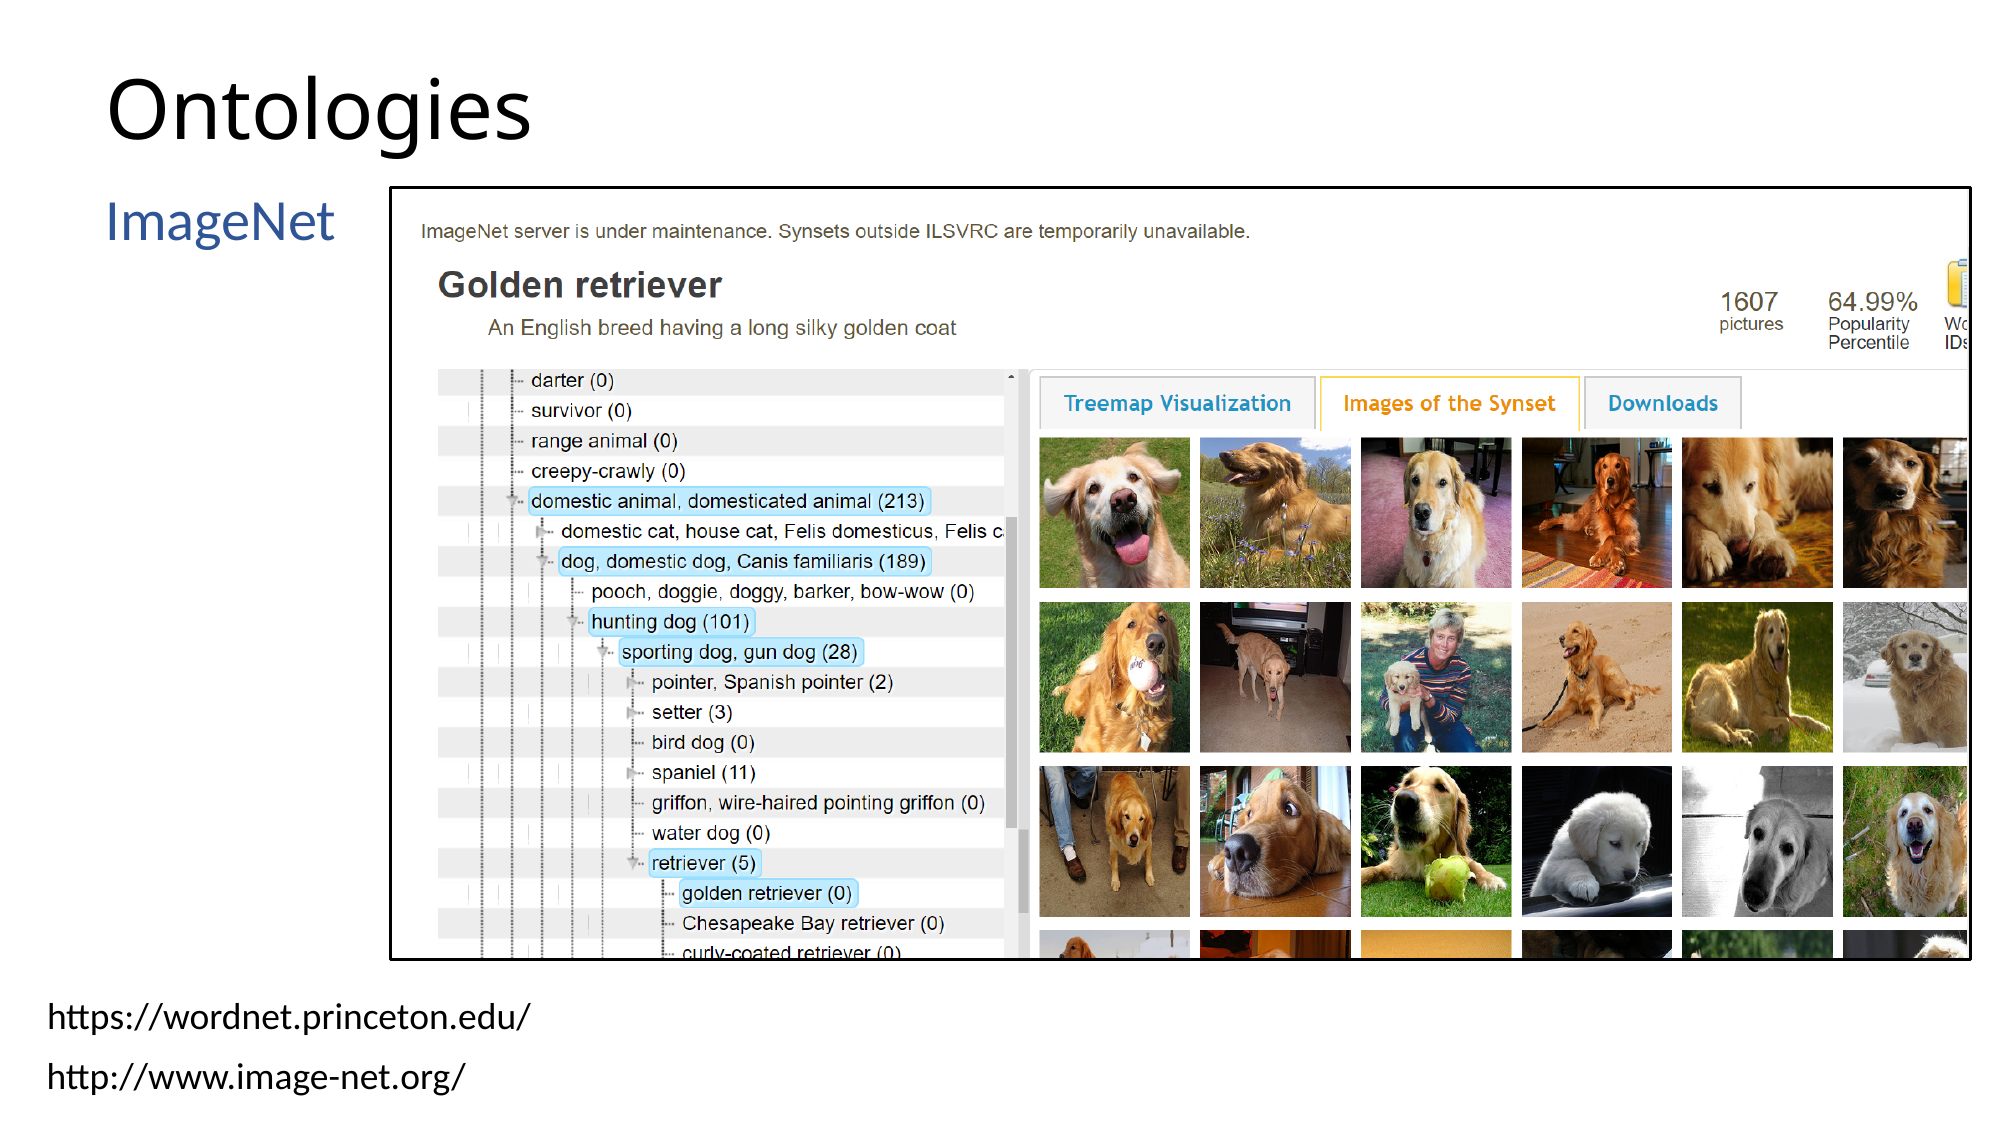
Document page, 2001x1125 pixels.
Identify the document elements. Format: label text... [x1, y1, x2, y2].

text_box http://www.image-net.org/ [31, 1045, 482, 1105]
text_box https://wordnet.princeton.edu/ [32, 984, 547, 1045]
picture [392, 189, 1969, 959]
title Ontologies [90, 60, 1816, 164]
list ImageNet [90, 182, 1816, 518]
